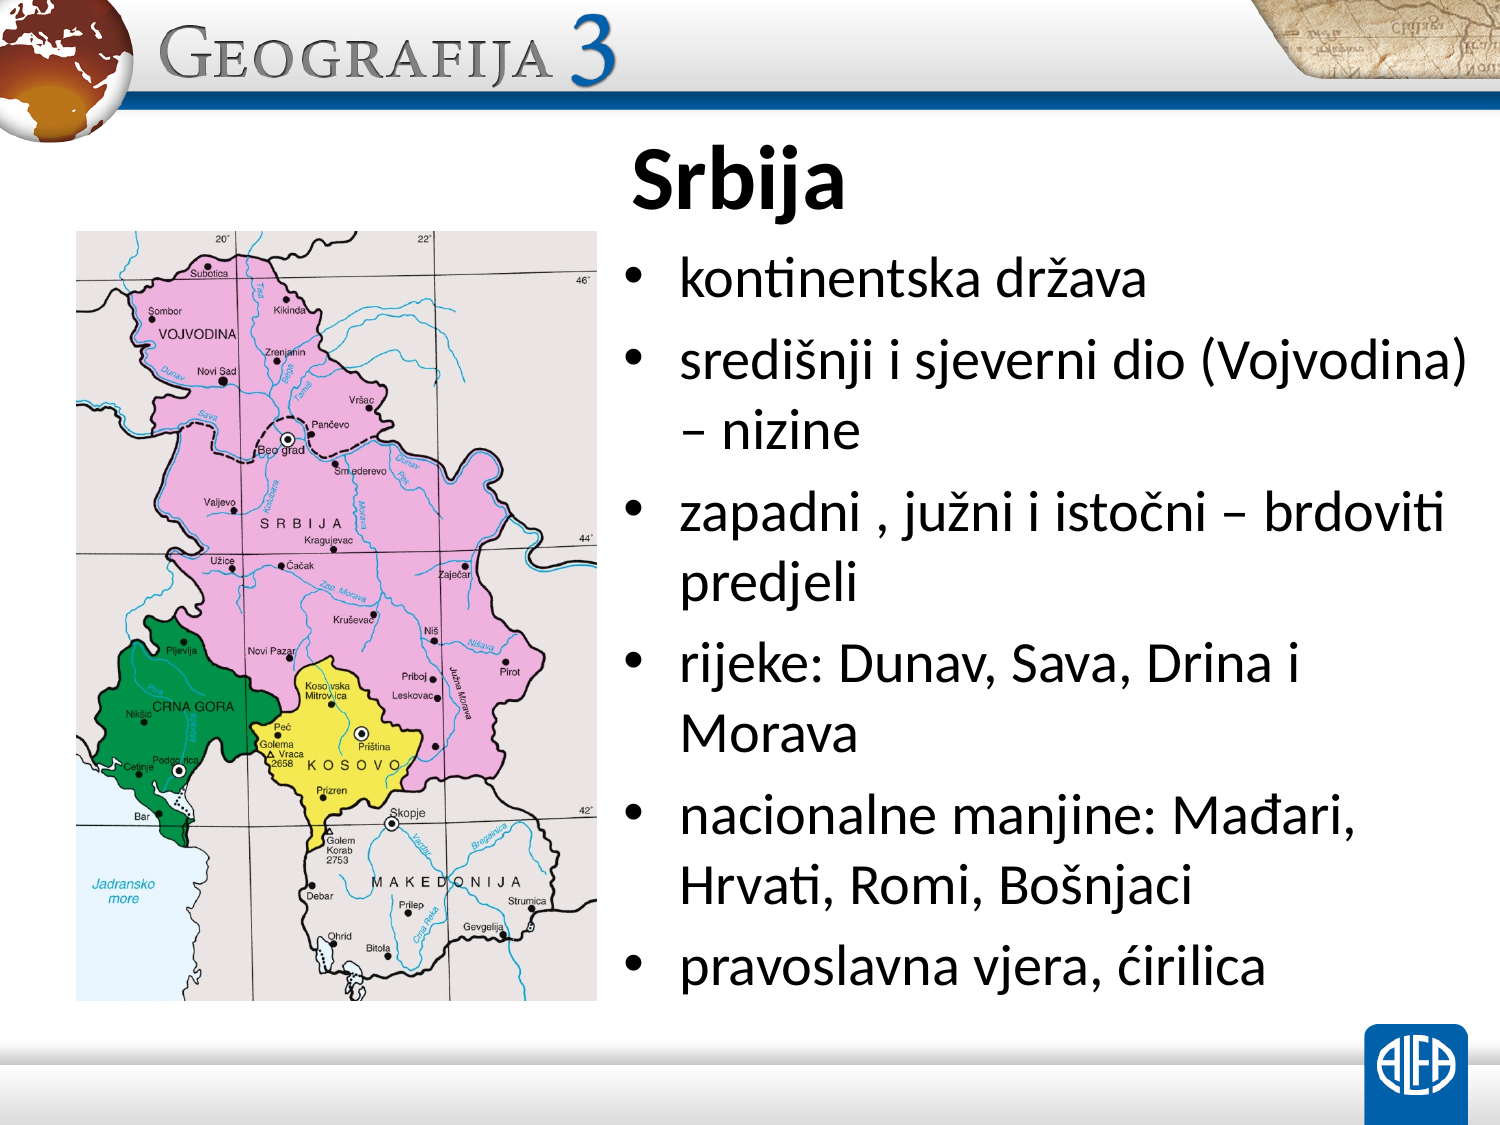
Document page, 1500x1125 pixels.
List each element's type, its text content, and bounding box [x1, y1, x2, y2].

picture [0, 0, 1500, 1125]
list kontinentska država središnji i sjeverni dio (Vojvodina) – nizine zapadni , južni i istočni – brdoviti predjeli rijeke: Dunav, Sava, Drina i Morava nacionalne manjine: Mađari, Hrvati, Romi, Bošnjaci pravoslavna vjera, ćirilica [608, 231, 1500, 1024]
title Srbija [74, 113, 1426, 233]
